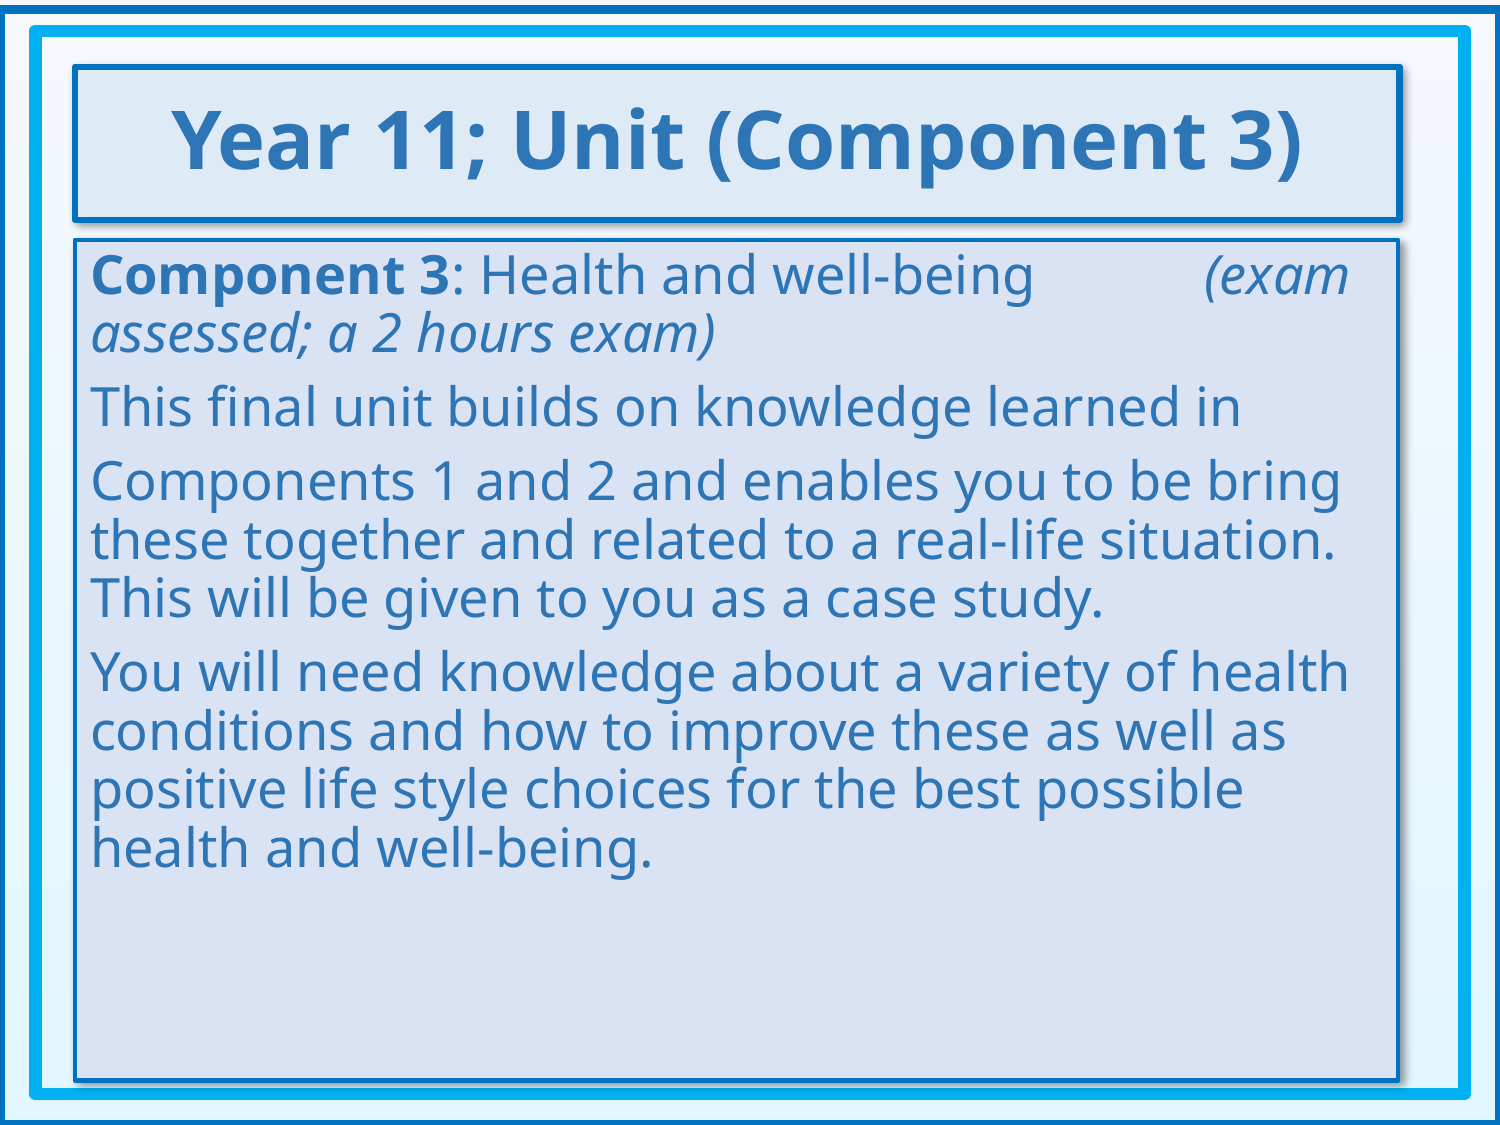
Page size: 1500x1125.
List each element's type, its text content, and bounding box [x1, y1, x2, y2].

text_box Year 11; Unit (Component 3) [75, 66, 1400, 220]
text_box [35, 30, 1465, 1094]
text_box [0, 9, 1500, 1125]
text_box Component 3: Health and well-being (exam assessed; a 2 hours exam) This final unit builds on knowledge learned in Components 1 and 2 and enables you to be bring these together and related to a real-life situation. This will be given to you as a case study. You will need knowledge about a variety of health conditions and how to improve these as well as positive life style choices for the best possible health and well-being. [74, 239, 1398, 1081]
